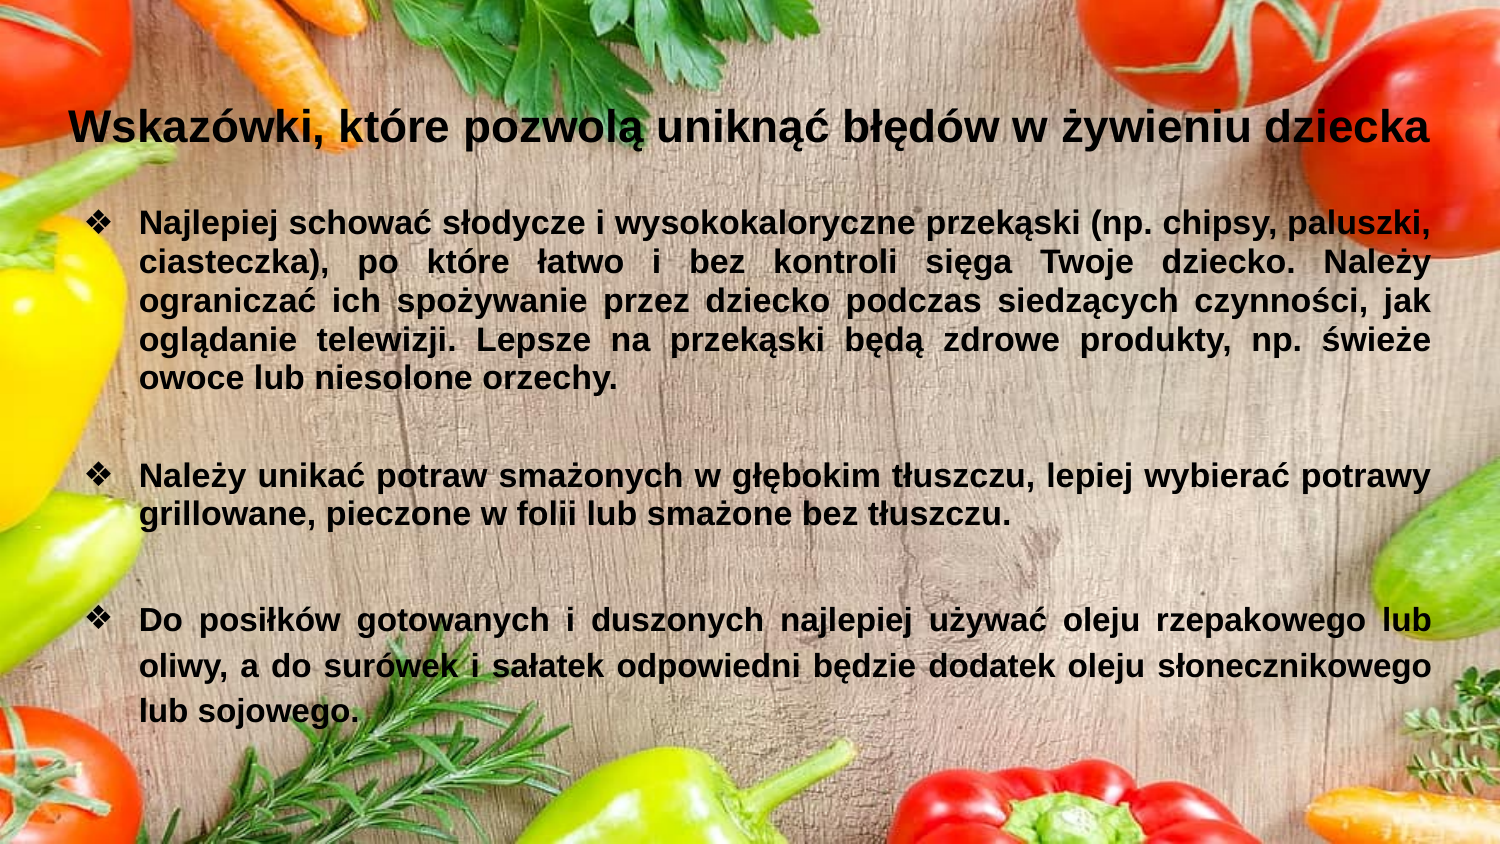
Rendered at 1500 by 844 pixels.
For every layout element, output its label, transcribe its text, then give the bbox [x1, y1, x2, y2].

picture [0, 0, 1500, 844]
title Wskazówki, które pozwolą uniknąć błędów w żywieniu dziecka [51, 72, 1449, 167]
list Najlepiej schować słodycze i wysokokaloryczne przekąski (np. chipsy, paluszki, ciasteczka), po które łatwo i bez kontroli sięga Twoje dziecko. Należy ograniczać ich spożywanie przez dziecko podczas siedzących czynności, jak oglądanie telewizji. Lepsze na przekąski będą zdrowe produkty, np. świeże owoce lub niesolone orzechy. Należy unikać potraw smażonych w głębokim tłuszczu, lepiej wybierać potrawy grillowane, pieczone w folii lub smażone bez tłuszczu. Do posiłków gotowanych i duszonych najlepiej używać oleju rzepakowego lub oliwy, a do surówek i sałatek odpowiedni będzie dodatek oleju słonecznikowego lub sojowego. [51, 189, 1449, 750]
